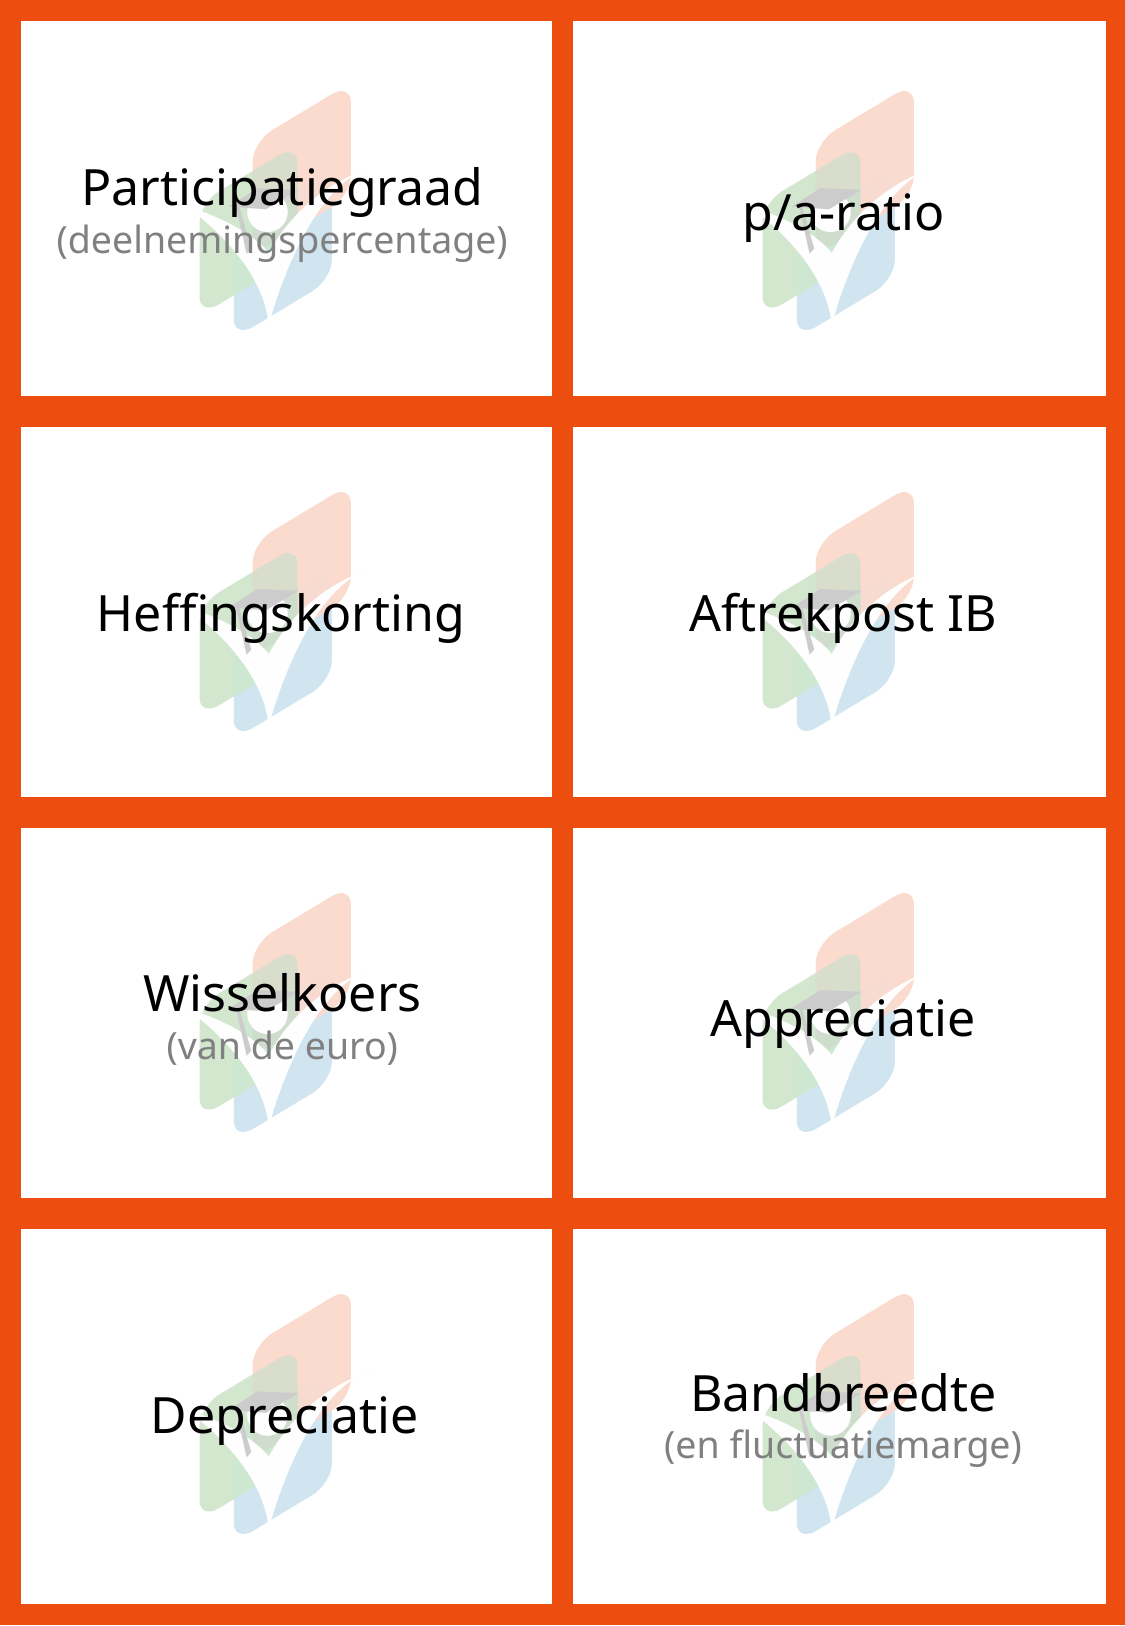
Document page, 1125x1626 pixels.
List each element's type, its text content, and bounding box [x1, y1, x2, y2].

text_box Heffingskorting [0, 573, 563, 649]
text_box Depreciatie [1, 1376, 565, 1451]
text_box Participatiegraad (deelnemingspercentage) [0, 148, 566, 268]
text_box Appreciatie [565, 979, 1121, 1054]
text_box Wisselkoers (van de euro) [0, 954, 566, 1075]
text_box p/a-ratio [727, 172, 960, 248]
text_box Bandbreedte (en fluctuatiemarge) [565, 1353, 1121, 1474]
text_box Aftrekpost IB [674, 573, 1012, 649]
